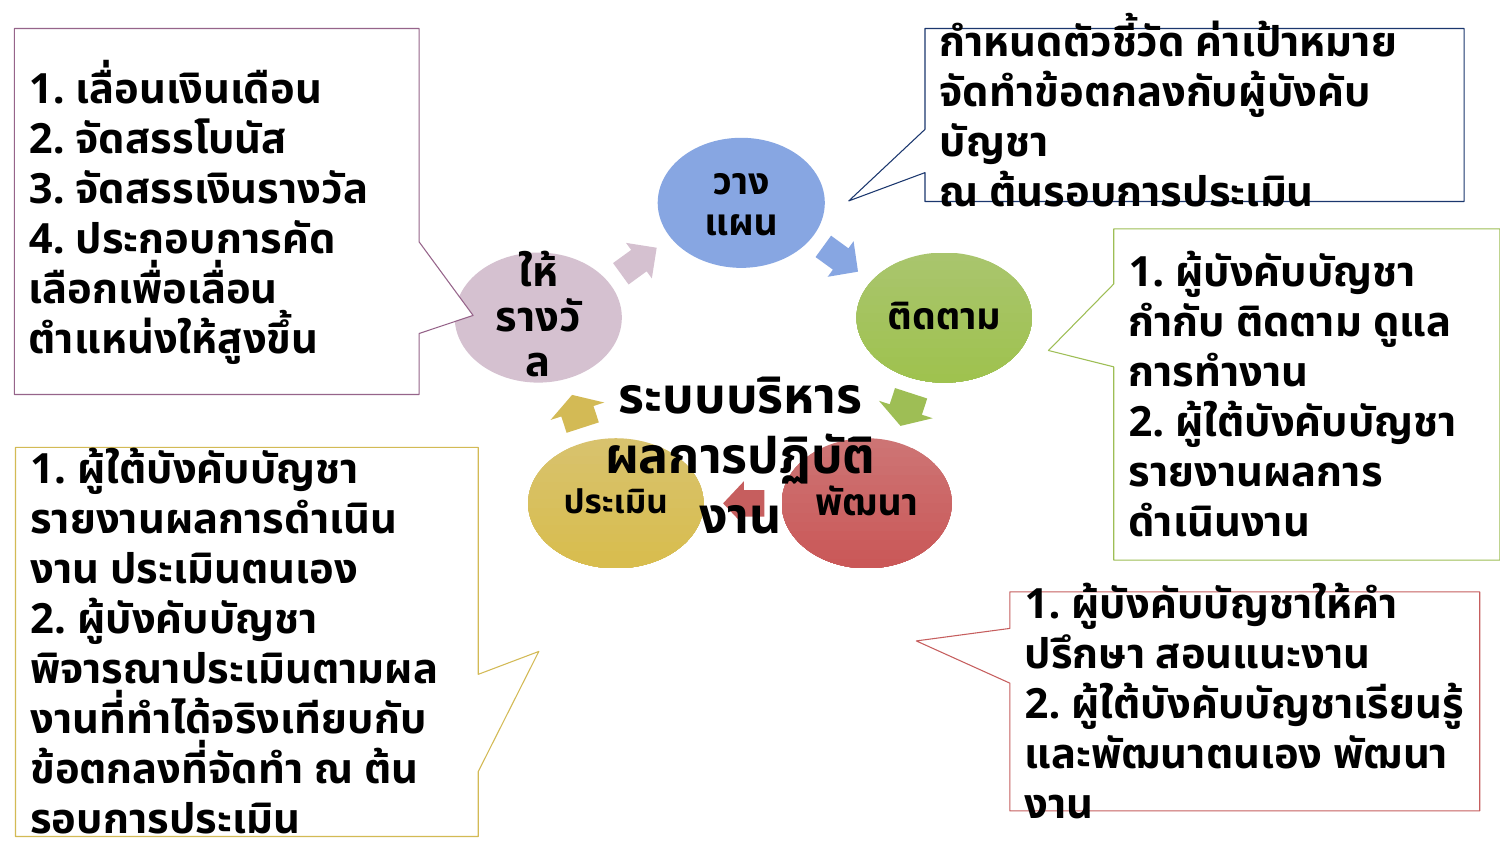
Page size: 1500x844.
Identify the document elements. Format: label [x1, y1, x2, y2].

text_box [14, 28, 1500, 837]
